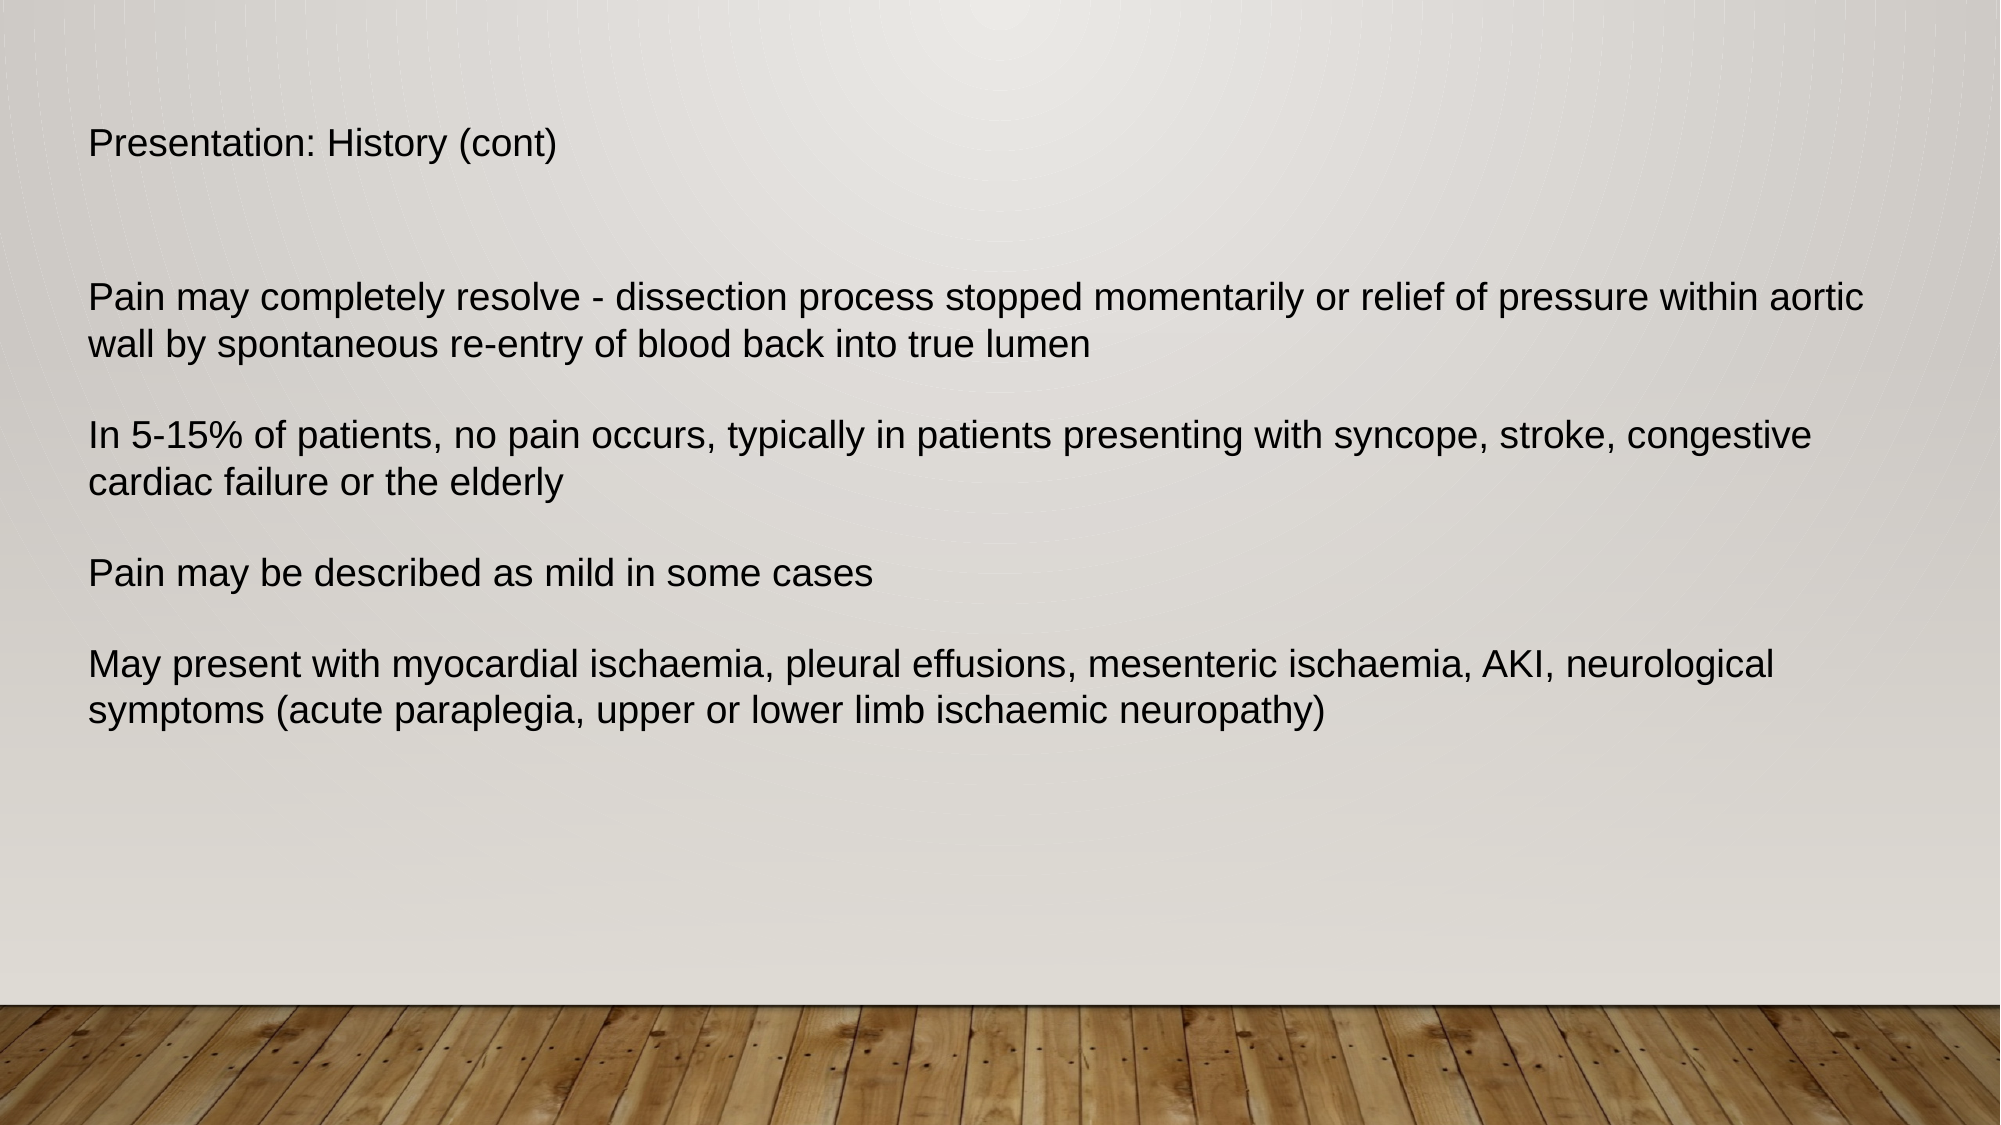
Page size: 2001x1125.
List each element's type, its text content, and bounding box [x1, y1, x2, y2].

picture [0, 1005, 2000, 1125]
list Pain may completely resolve - dissection process stopped momentarily or relief of pressure within aortic wall by spontaneous re-entry of blood back into true lumen In 5-15% of patients, no pain occurs, typically in patients presenting with syncope, stroke, congestive cardiac failure or the elderly Pain may be described as mild in some cases May present with myocardial ischaemia, pleural effusions, mesenteric ischaemia, AKI, neurological symptoms (acute paraplegia, upper or lower limb ischaemic neuropathy) [68, 252, 1932, 1000]
title Presentation: History (cont) [68, 97, 1932, 223]
